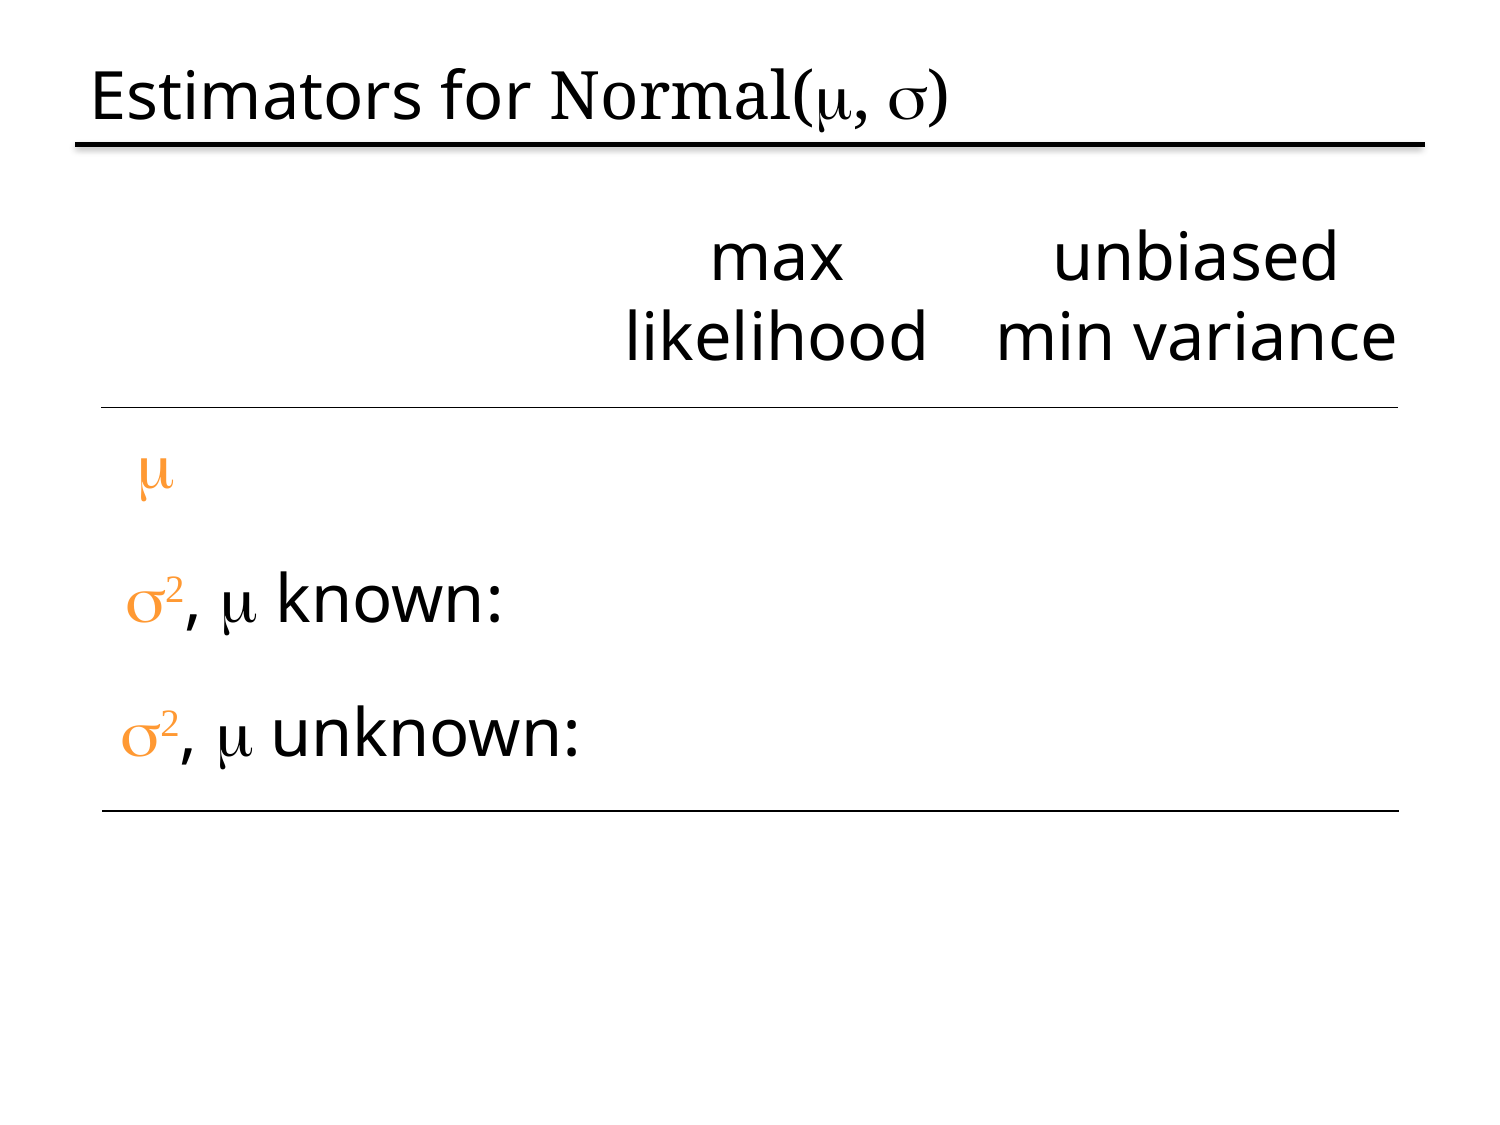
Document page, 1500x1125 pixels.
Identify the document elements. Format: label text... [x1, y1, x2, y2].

text_box unbiased min variance [980, 206, 1414, 382]
text_box s2, m known: [110, 548, 520, 644]
text_box s2, m unknown: [105, 681, 597, 777]
title Estimators for Normal(m, s) [75, 45, 1425, 145]
text_box m [121, 416, 190, 510]
text_box max likelihood [609, 206, 945, 382]
